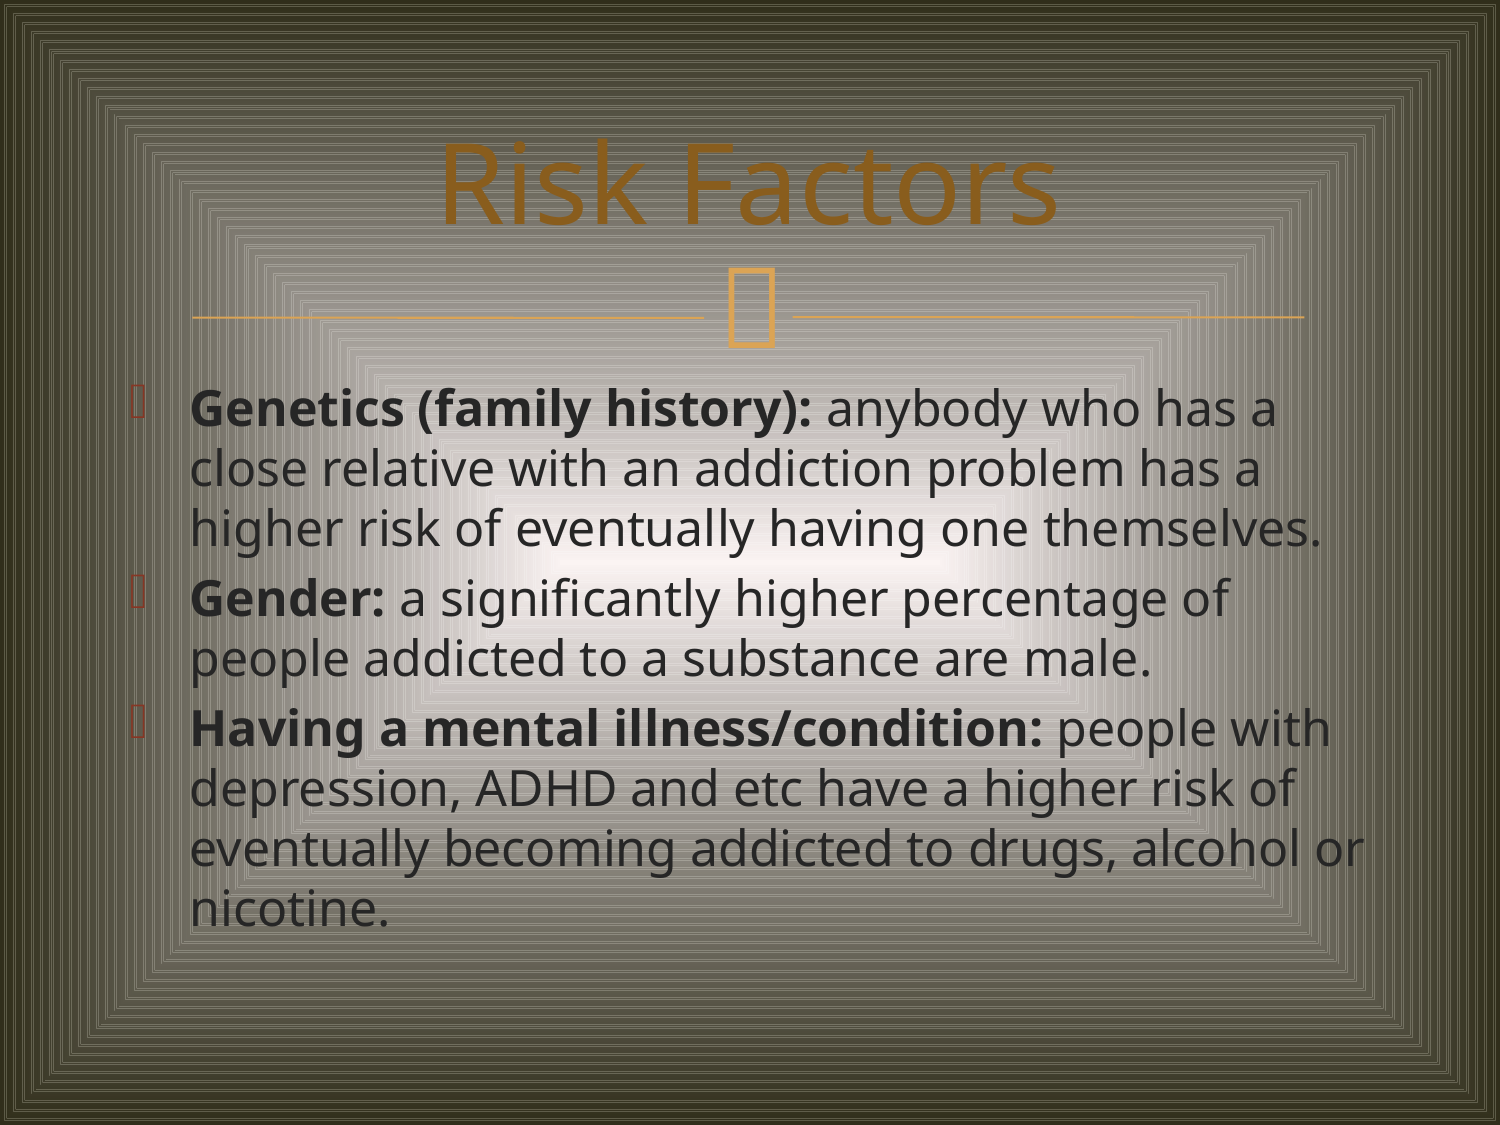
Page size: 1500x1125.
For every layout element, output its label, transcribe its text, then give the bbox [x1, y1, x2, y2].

title Risk Factors [112, 93, 1386, 267]
list Genetics (family history): anybody who has a close relative with an addiction problem has a higher risk of eventually having one themselves. Gender: a significantly higher percentage of people addicted to a substance are male. Having a mental illness/condition: people with depression, ADHD and etc have a higher risk of eventually becoming addicted to drugs, alcohol or nicotine. [114, 368, 1386, 1005]
